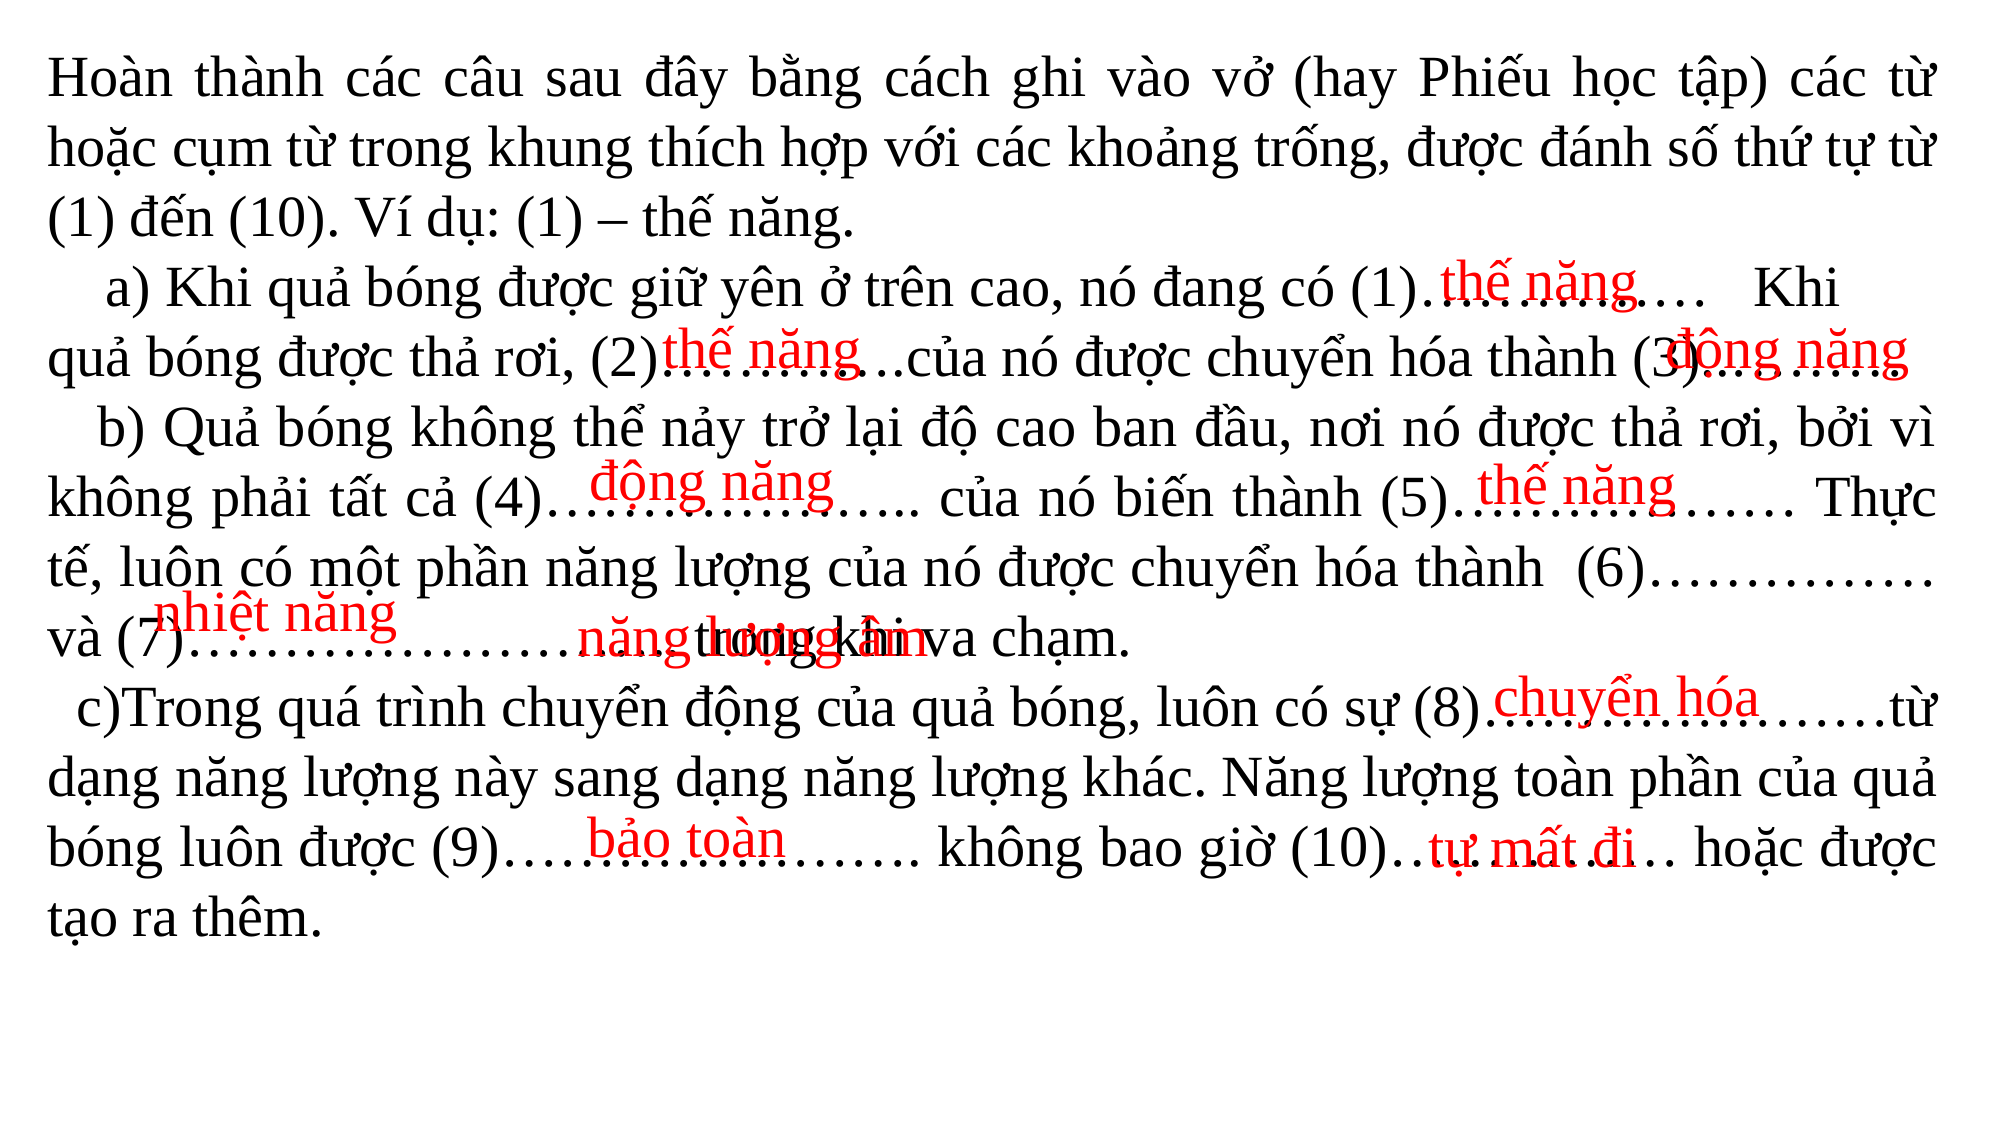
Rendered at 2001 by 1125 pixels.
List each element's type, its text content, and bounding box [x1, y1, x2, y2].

text_box chuyển hóa [1478, 650, 1891, 736]
text_box bảo toàn [572, 791, 920, 877]
text_box động năng [1650, 302, 1995, 388]
text_box thế năng [647, 302, 993, 388]
text_box năng lượng âm [563, 590, 1078, 676]
text_box tự mất đi [1413, 801, 1761, 887]
text_box động năng [574, 434, 920, 520]
text_box thế năng [1425, 234, 1770, 320]
text_box nhiệt năng [138, 565, 484, 651]
text_box Hoàn thành các câu sau đây bằng cách ghi vào vở (hay Phiếu học tập) các từ hoặc cụm từ trong khung thích hợp với các khoảng trống, được đánh số thứ tự từ (1) đến (10). Ví dụ: (1) – thế năng. a) Khi quả bóng được giữ yên ở trên cao, nó đang có (1)…………… Khi quả bóng được thả rơi, (2)………….của nó được chuyển hóa thành (3)..……… b) Quả bóng không thể nảy trở lại độ cao ban đầu, nơi nó được thả rơi, bởi vì không phải tất cả (4)……………….. của nó biến thành (5)……………… Thực tế, luôn có một phần năng lượng của nó được chuyển hóa thành (6)……………và (7)…………………….. trong khi va chạm. c)Trong quá trình chuyển động của quả bóng, luôn có sự (8)…………………từ dạng năng lượng này sang dạng năng lượng khác. Năng lượng toàn phần của quả bóng luôn được (9)…………………. không bao giờ (10)…………… hoặc được tạo ra thêm. [32, 31, 1953, 956]
text_box thế năng [1462, 439, 1807, 524]
